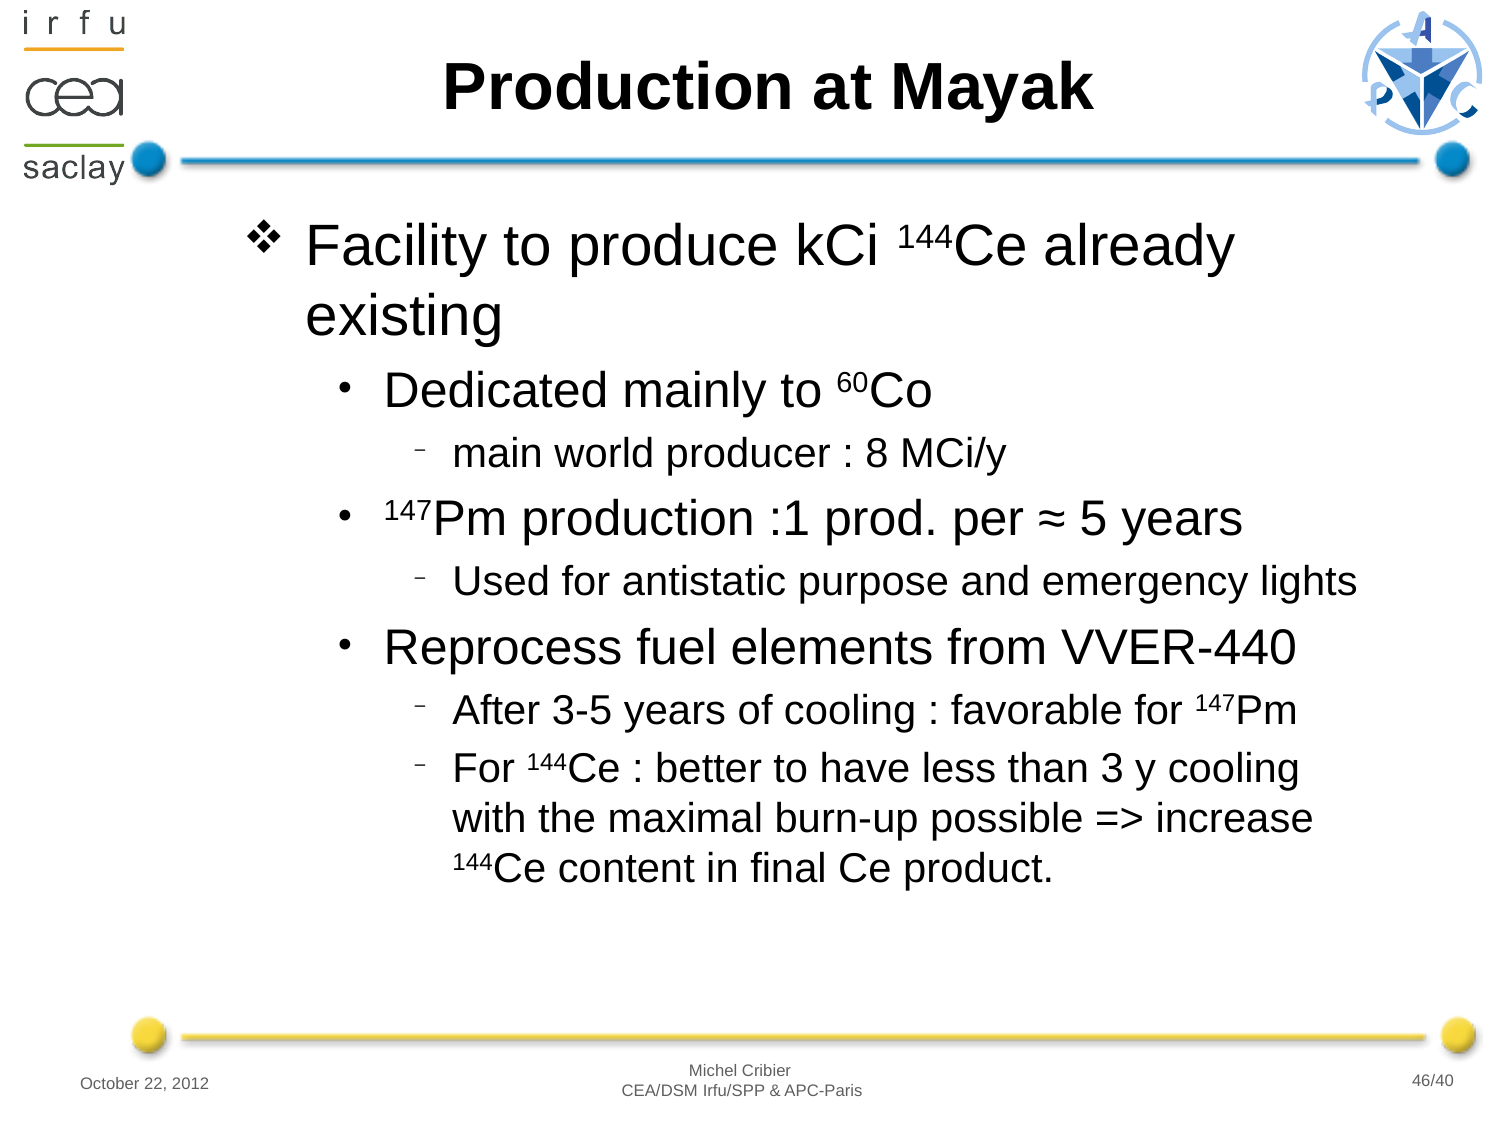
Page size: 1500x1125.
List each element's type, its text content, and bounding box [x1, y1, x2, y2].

picture [24, 10, 1483, 194]
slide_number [66, 1065, 229, 1101]
picture [112, 999, 1483, 1071]
title Production at Mayak [162, 24, 1376, 142]
slide_number 46/40 [1387, 1062, 1479, 1099]
footer Michel Cribier CEA/DSM Irfu/SPP & APC-Paris [474, 1062, 1026, 1099]
list Facility to produce kCi 144Ce already existing Dedicated mainly to 60Co main world producer : 8 MCi/y 147Pm production :1 prod. per ≈ 5 years Used for antistatic purpose and emergency lights Reprocess fuel elements from VVER-440 After 3-5 years of cooling : favorable for 147Pm For 144Ce : better to have less than 3 y cooling with the maximal burn-up possible => increase 144Ce content in final Ce product. [212, 199, 1401, 1001]
